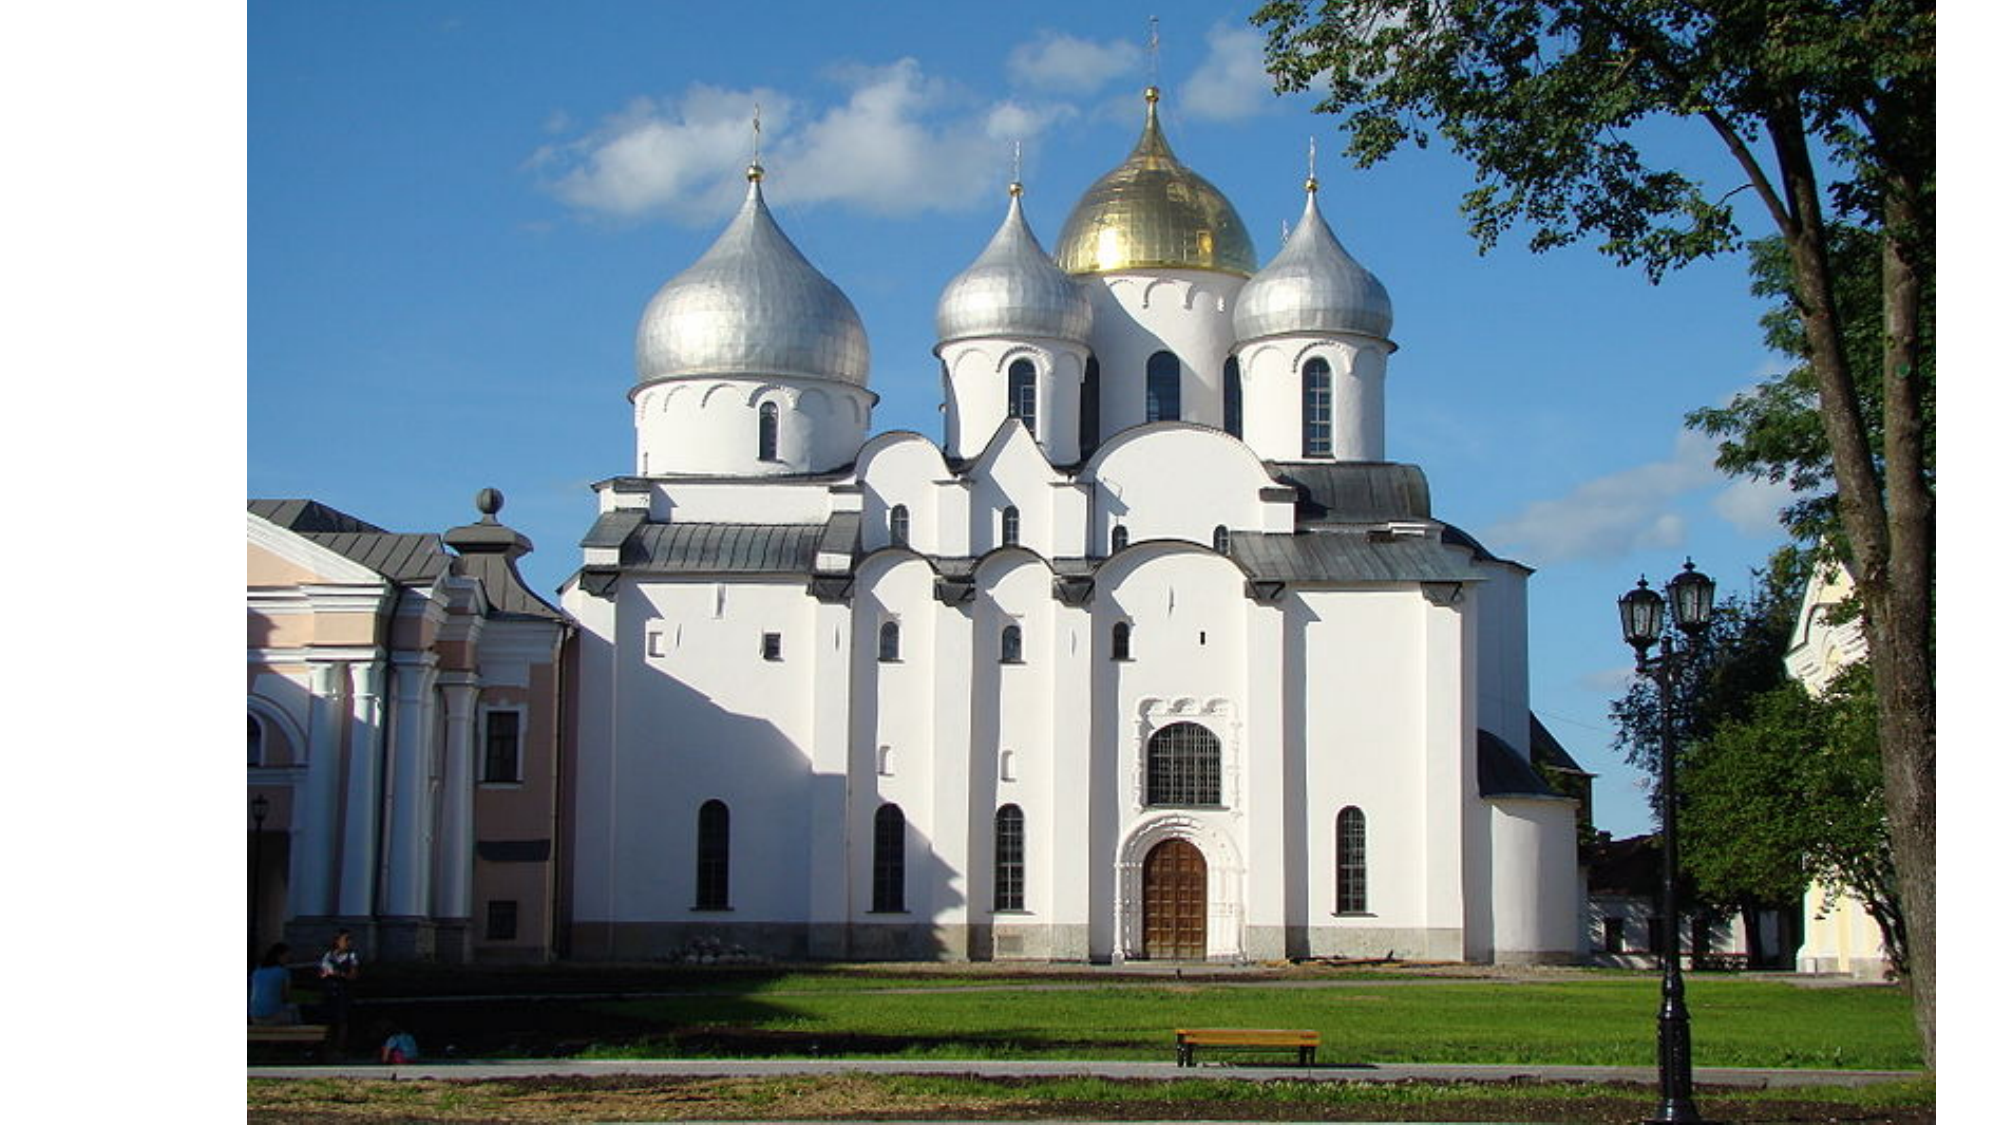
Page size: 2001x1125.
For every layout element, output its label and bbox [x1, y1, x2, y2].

picture [247, 0, 1936, 1125]
